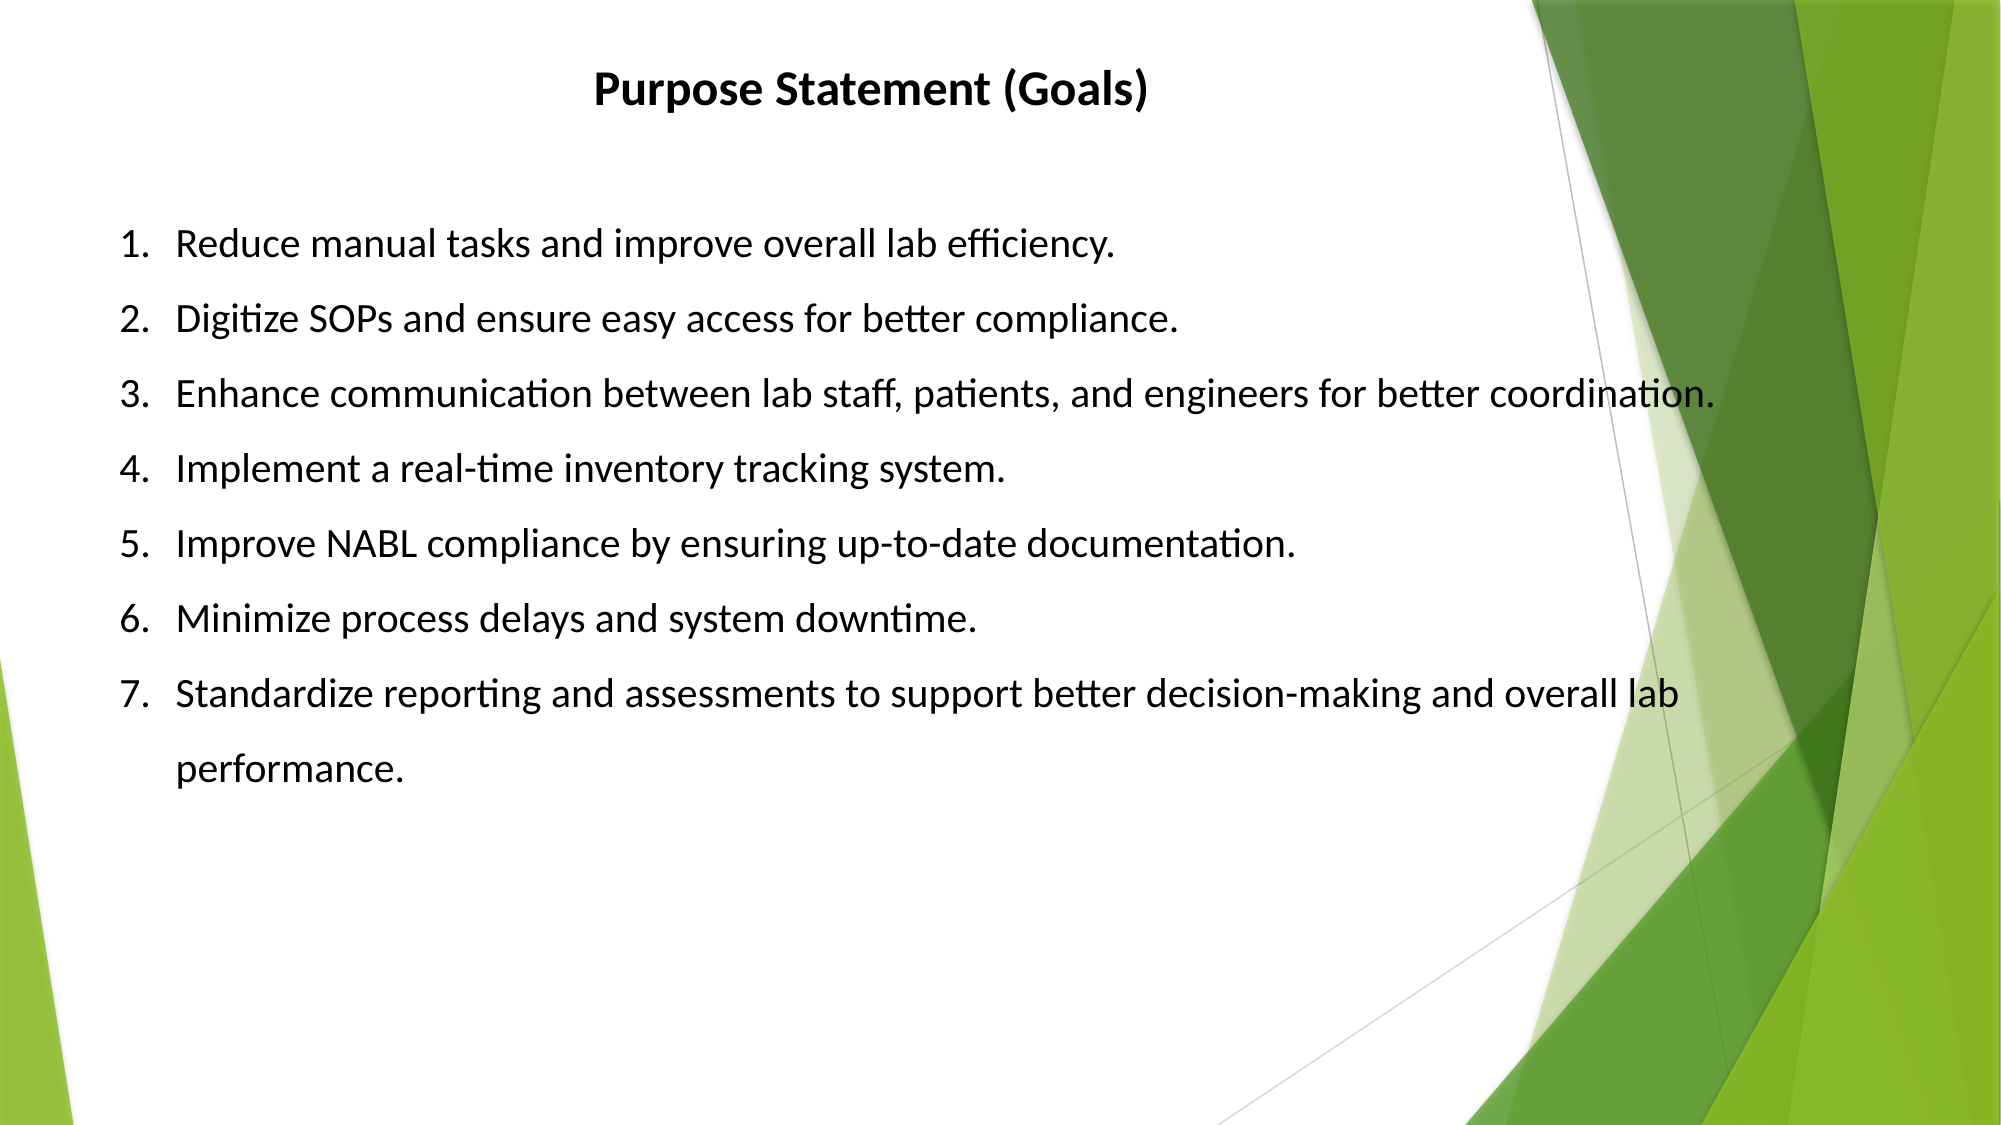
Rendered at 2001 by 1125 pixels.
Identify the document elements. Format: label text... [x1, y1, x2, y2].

text_box Purpose Statement (Goals) [466, 48, 1277, 123]
text_box Reduce manual tasks and improve overall lab efficiency. Digitize SOPs and ensure easy access for better compliance. Enhance communication between lab staff, patients, and engineers for better coordination. Implement a real-time inventory tracking system. Improve NABL compliance by ensuring up-to-date documentation. Minimize process delays and system downtime. Standardize reporting and assessments to support better decision-making and overall lab performance. [104, 183, 1914, 799]
